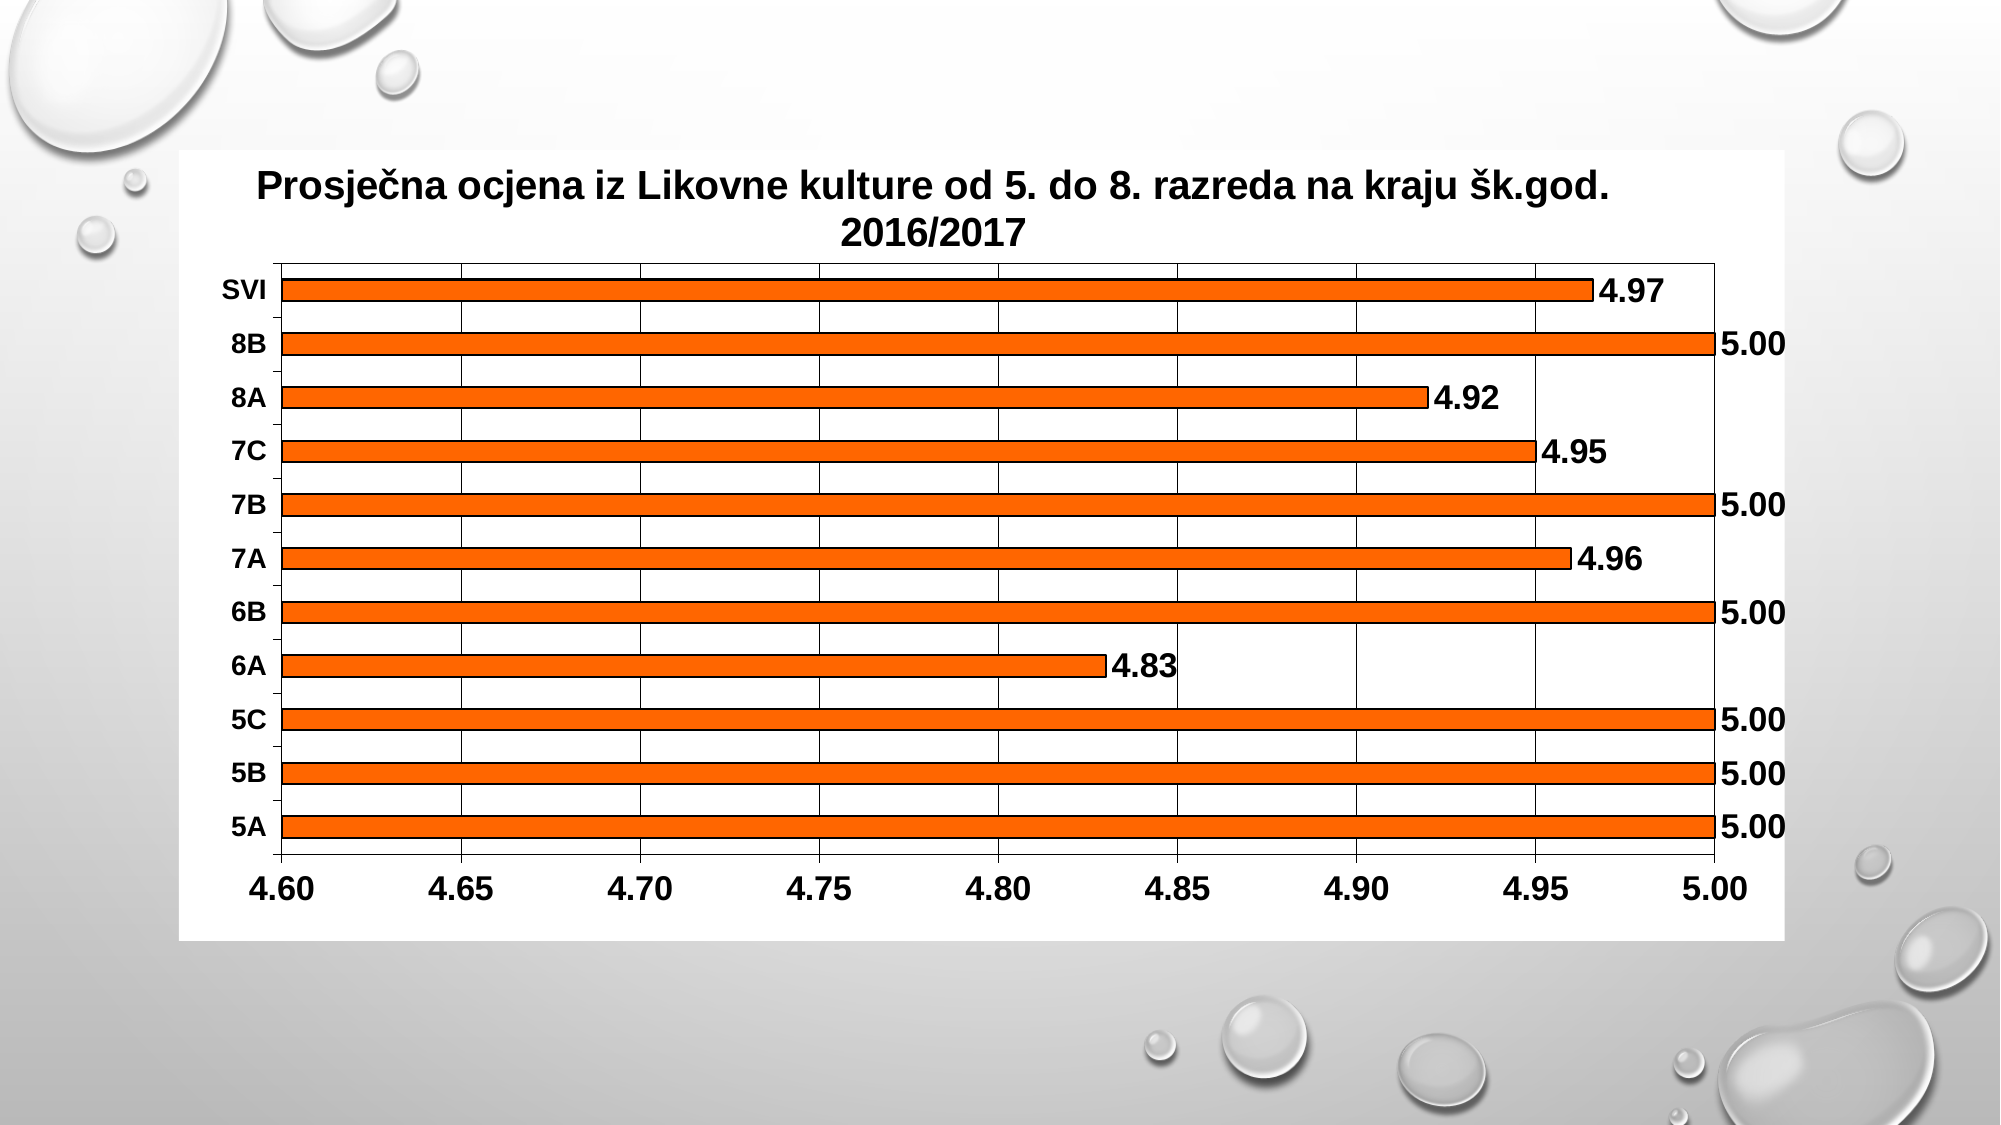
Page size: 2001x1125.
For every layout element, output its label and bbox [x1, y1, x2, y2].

picture [0, 0, 2000, 1125]
chart [178, 149, 1787, 942]
